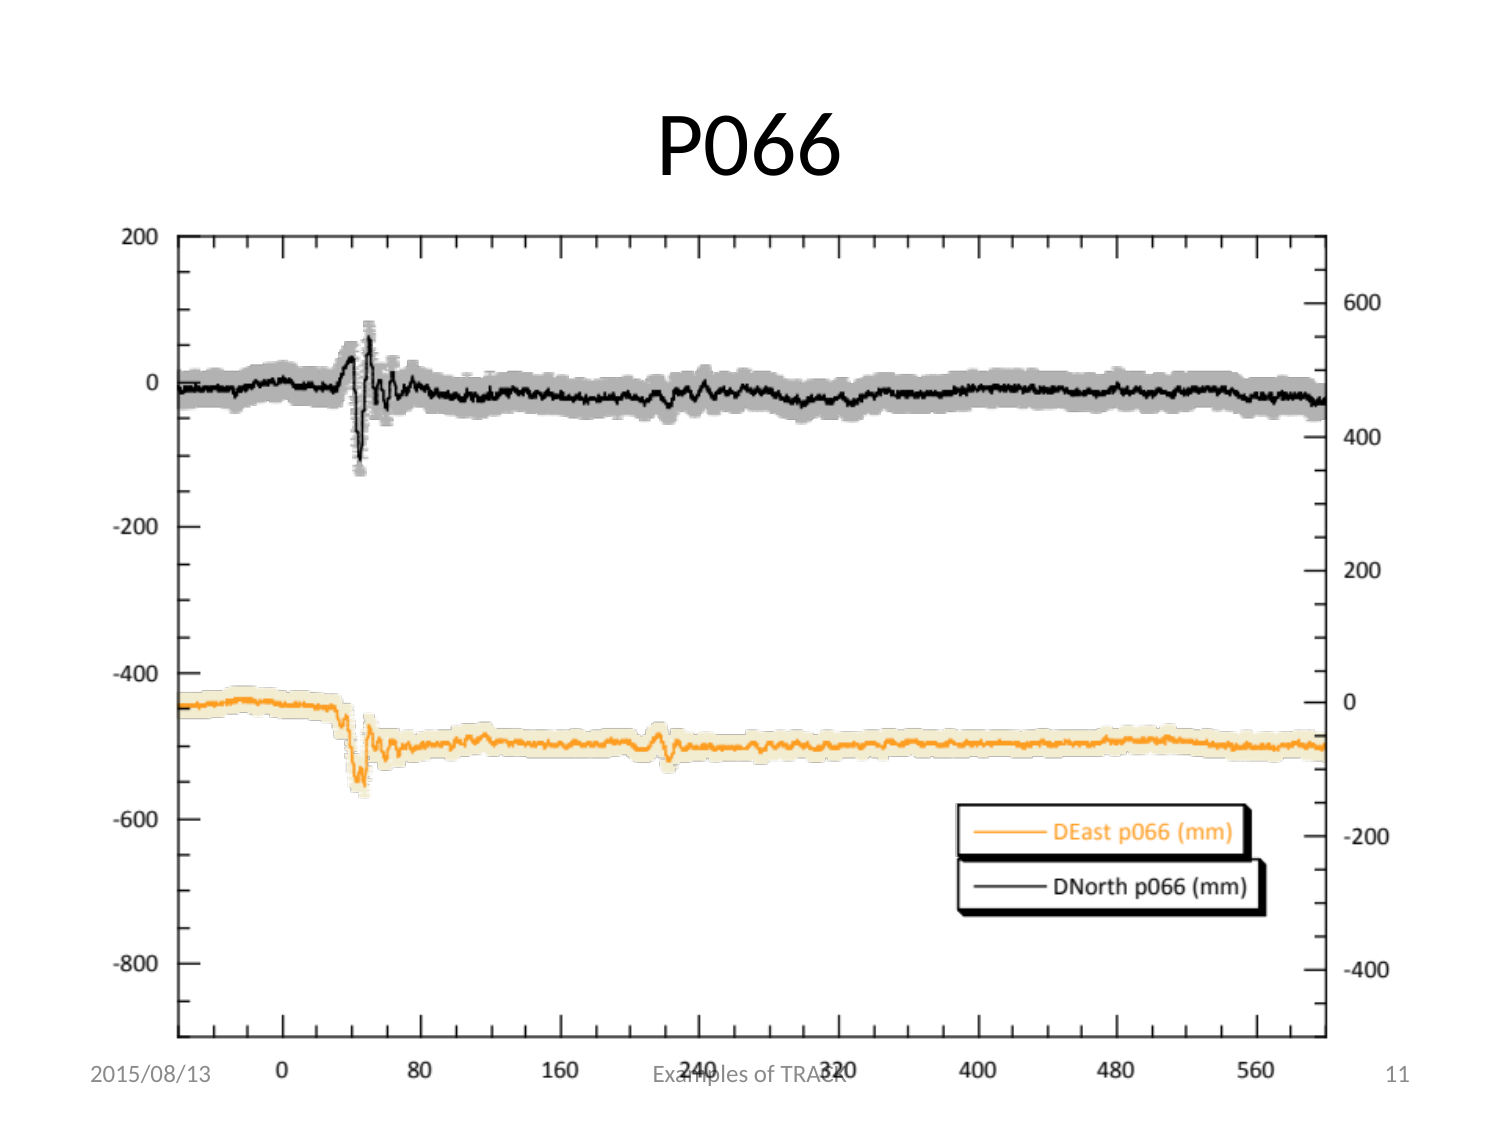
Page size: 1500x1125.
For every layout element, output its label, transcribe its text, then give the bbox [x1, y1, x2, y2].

picture [69, 217, 1431, 1125]
title P066 [75, 45, 1425, 216]
